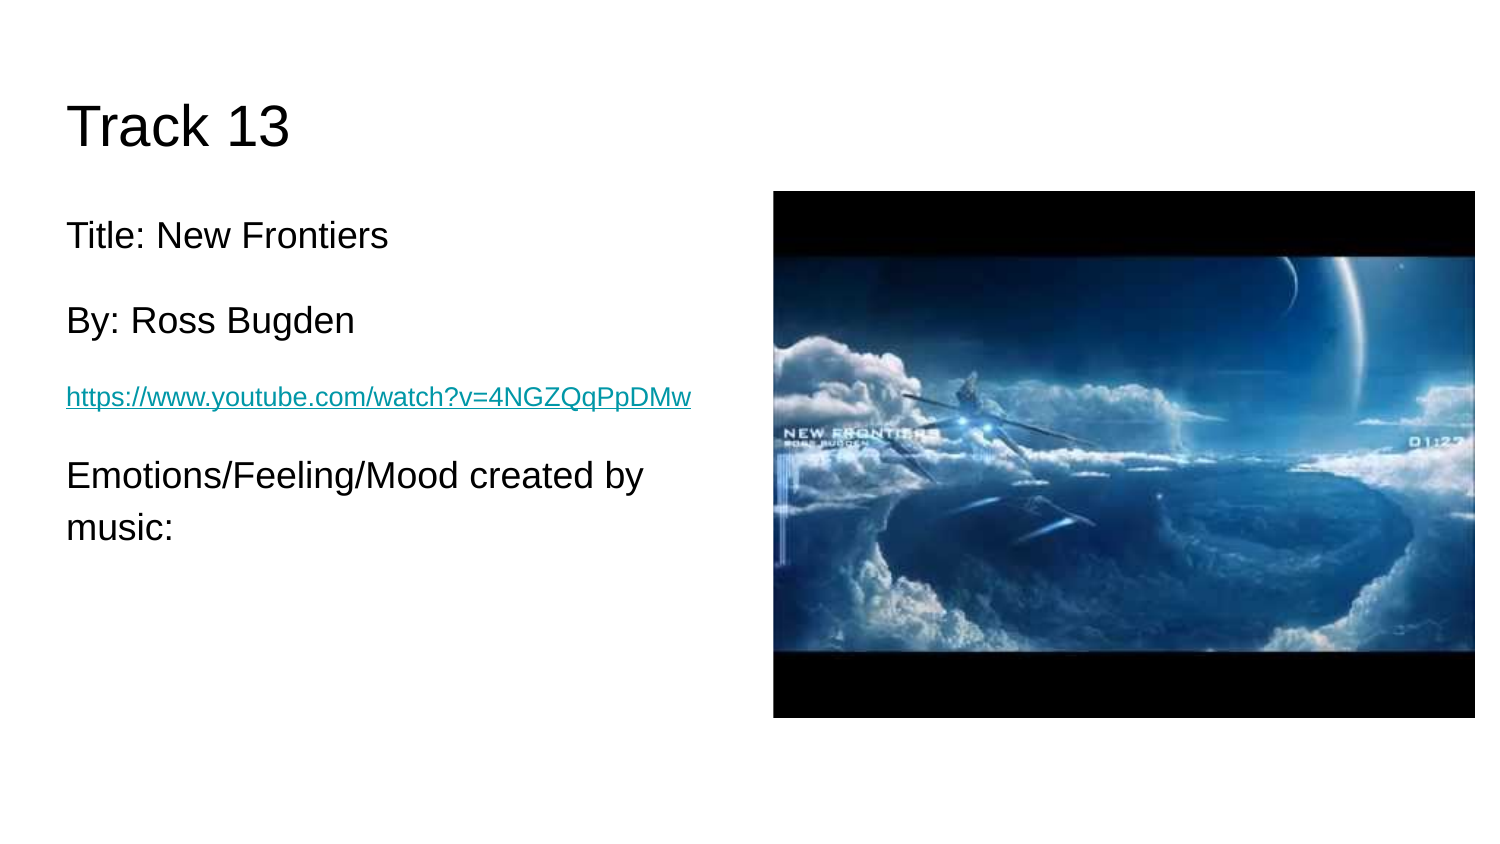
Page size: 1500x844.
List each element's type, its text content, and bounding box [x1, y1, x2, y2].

list Title: New Frontiers By: Ross Bugden https://www.youtube.com/watch?v=4NGZQqPpDMw Emotions/Feeling/Mood created by music: [51, 189, 749, 750]
title Track 13 [51, 72, 1449, 167]
text_box [773, 191, 1475, 718]
